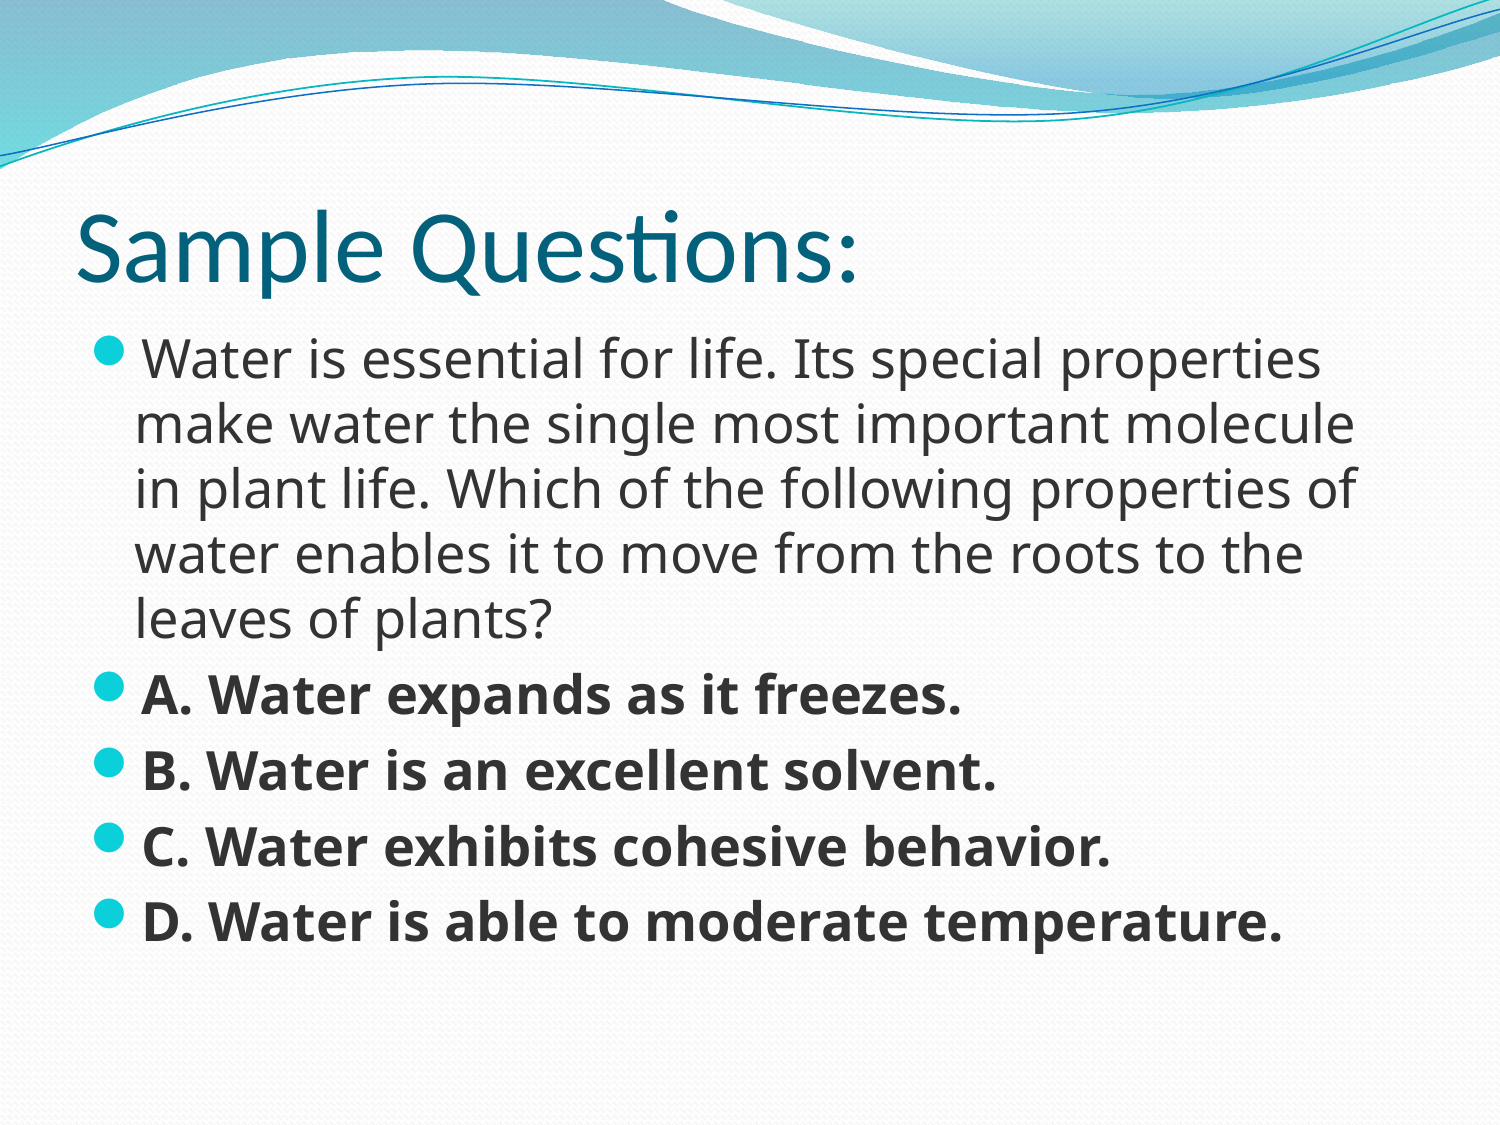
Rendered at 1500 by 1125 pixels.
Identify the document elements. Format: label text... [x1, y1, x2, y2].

title Sample Questions: [75, 115, 1425, 303]
list Water is essential for life. Its special properties make water the single most important molecule in plant life. Which of the following properties of water enables it to move from the roots to the leaves of plants? A. Water expands as it freezes. B. Water is an excellent solvent. C. Water exhibits cohesive behavior. D. Water is able to moderate temperature. [75, 317, 1425, 1038]
